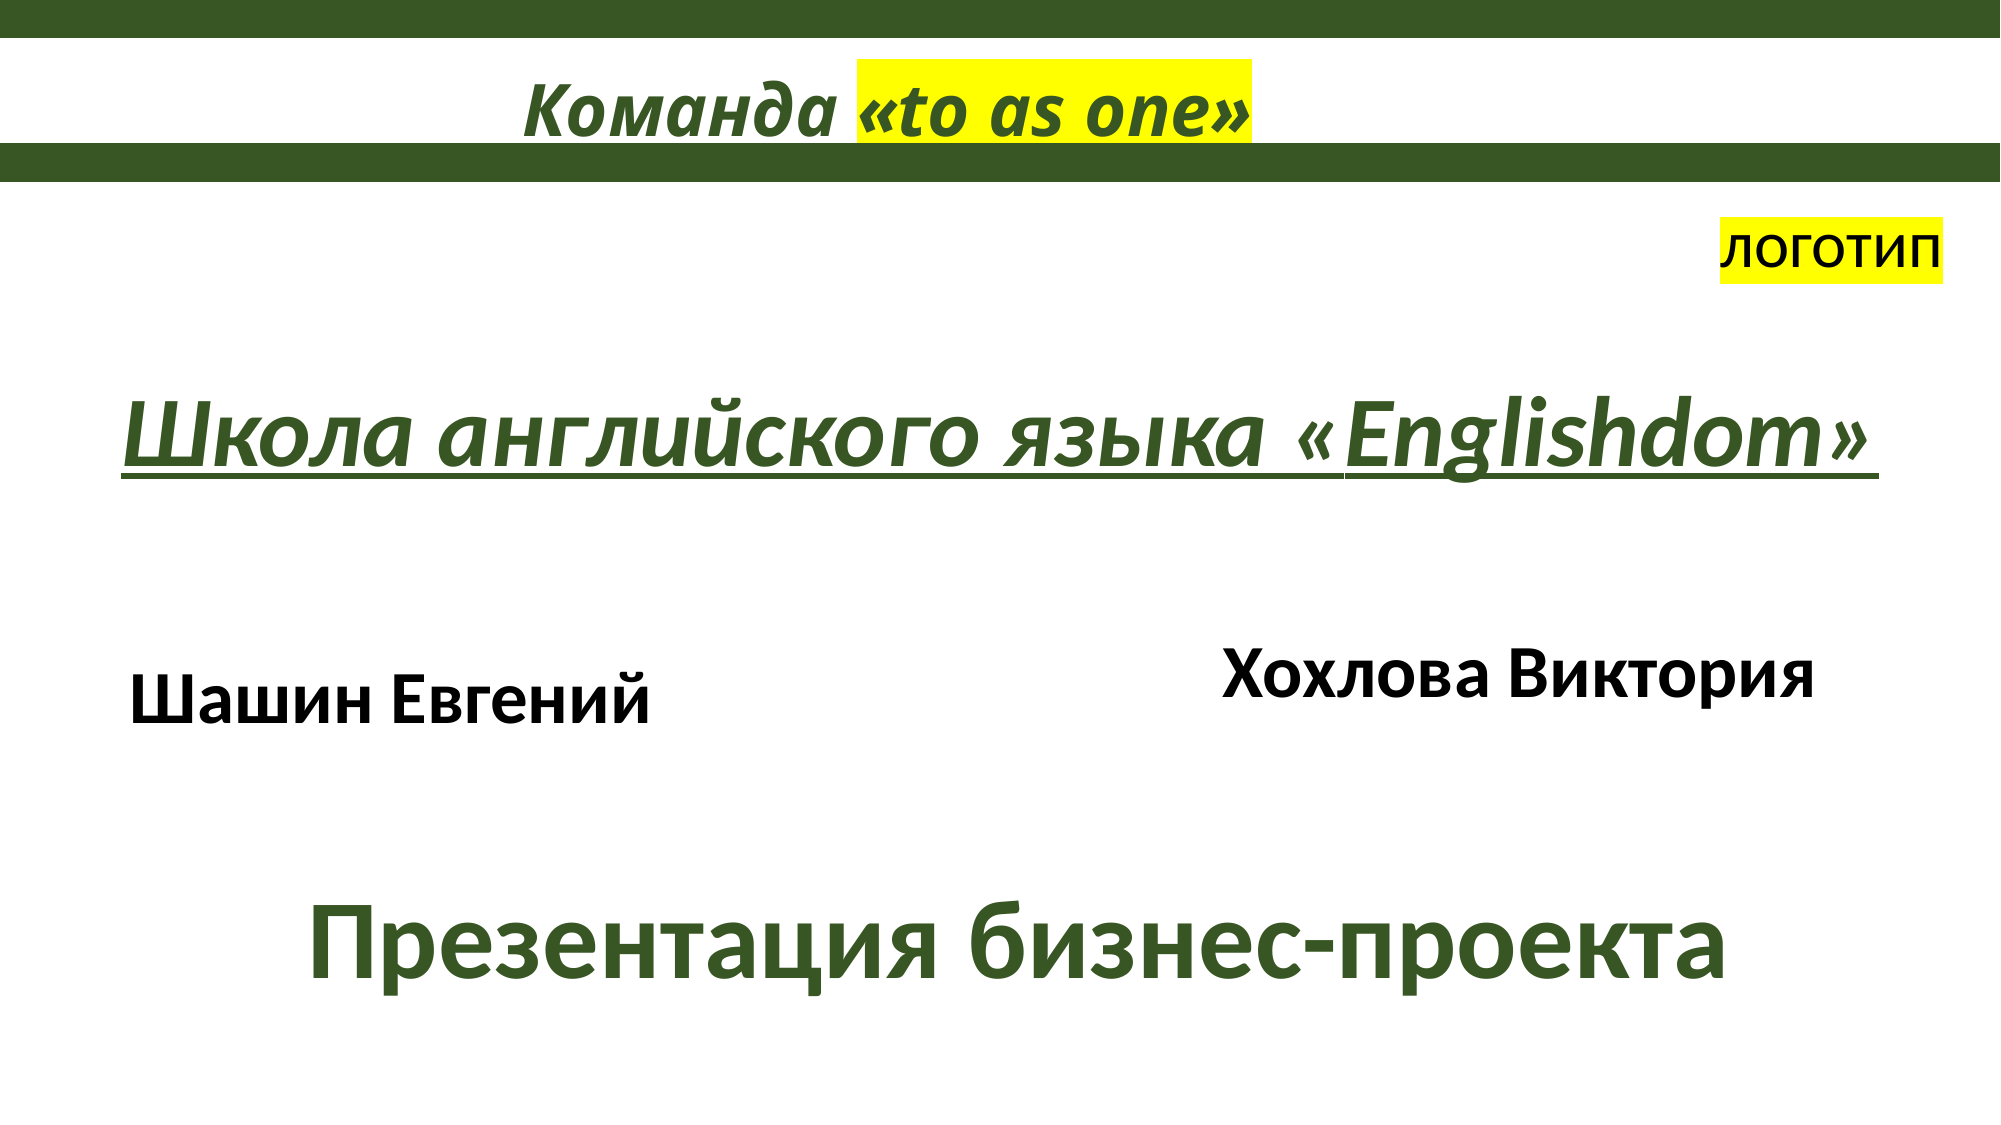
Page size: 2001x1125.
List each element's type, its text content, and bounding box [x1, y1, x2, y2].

text_box Шашин Евгений [101, 640, 717, 746]
text_box логотип [1705, 193, 1959, 288]
text_box Презентация бизнес-проекта [292, 858, 1770, 1008]
title Команда «to as one» [137, 66, 1638, 143]
text_box [0, 143, 2000, 182]
subtitle Школа английского языка «Englishdom» [66, 372, 1934, 616]
text_box Хохлова Виктория [1194, 615, 1877, 721]
text_box [0, 0, 2000, 38]
